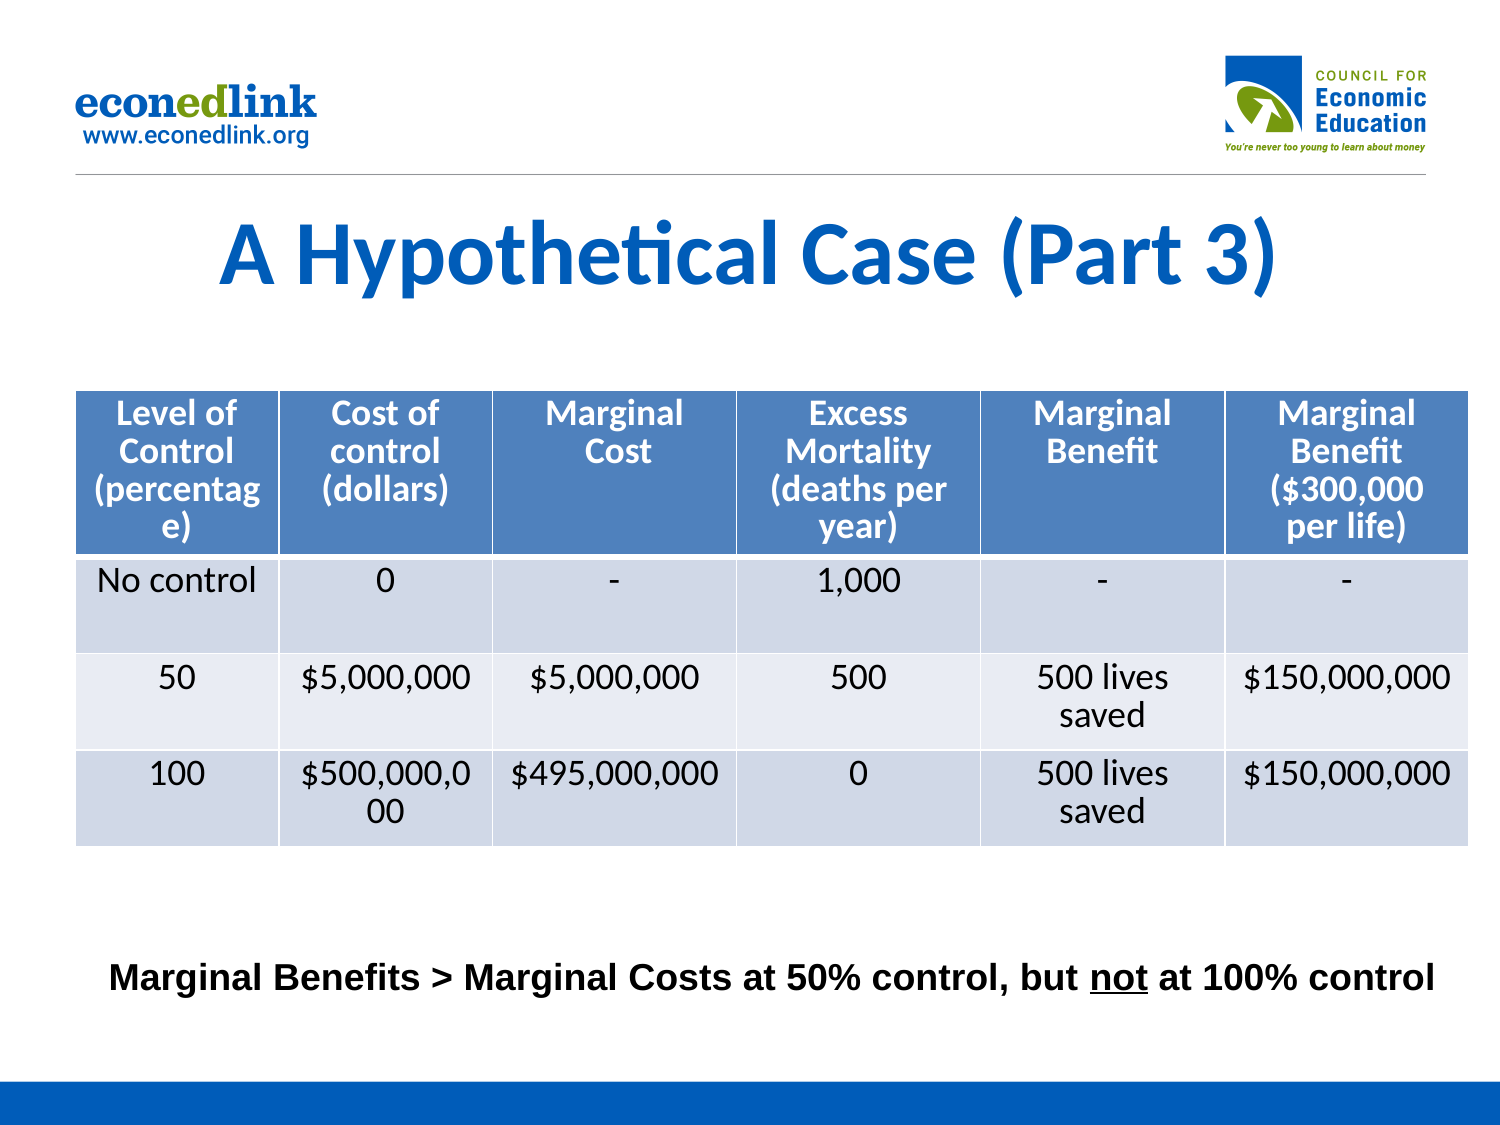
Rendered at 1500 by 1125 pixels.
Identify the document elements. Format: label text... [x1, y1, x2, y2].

text_box Marginal Benefits > Marginal Costs at 50% control, but not at 100% control [74, 945, 1469, 1005]
title A Hypothetical Case (Part 3) [74, 149, 1426, 338]
table_header Cost of control (dollars) [280, 391, 492, 554]
table_cell No control [76, 560, 278, 653]
table_cell $150,000,000 [1226, 654, 1468, 749]
table_cell $5,000,000 [280, 654, 492, 749]
table_header Level of Control (percentage) [76, 391, 278, 554]
table_header Marginal Benefit ($300,000 per life) [1226, 391, 1468, 554]
table_cell - [1226, 560, 1468, 653]
table_cell $150,000,000 [1226, 751, 1468, 846]
table_header Marginal Benefit [981, 391, 1224, 554]
table_cell - [493, 560, 736, 653]
table_cell - [981, 560, 1224, 653]
picture [0, 0, 1500, 1125]
table_cell 500 lives saved [981, 654, 1224, 749]
table_cell 100 [76, 751, 278, 846]
table_cell 1,000 [737, 560, 980, 653]
table_header Marginal Cost [493, 391, 736, 554]
table_cell 50 [76, 654, 278, 749]
table_header Excess Mortality (deaths per year) [737, 391, 980, 554]
table_cell 500 [737, 654, 980, 749]
table_cell $495,000,000 [493, 751, 736, 846]
table_cell $5,000,000 [493, 654, 736, 749]
table_cell 0 [280, 560, 492, 653]
table_cell 0 [737, 751, 980, 846]
table_cell 500 lives saved [981, 751, 1224, 846]
table_cell $500,000,000 [280, 751, 492, 846]
